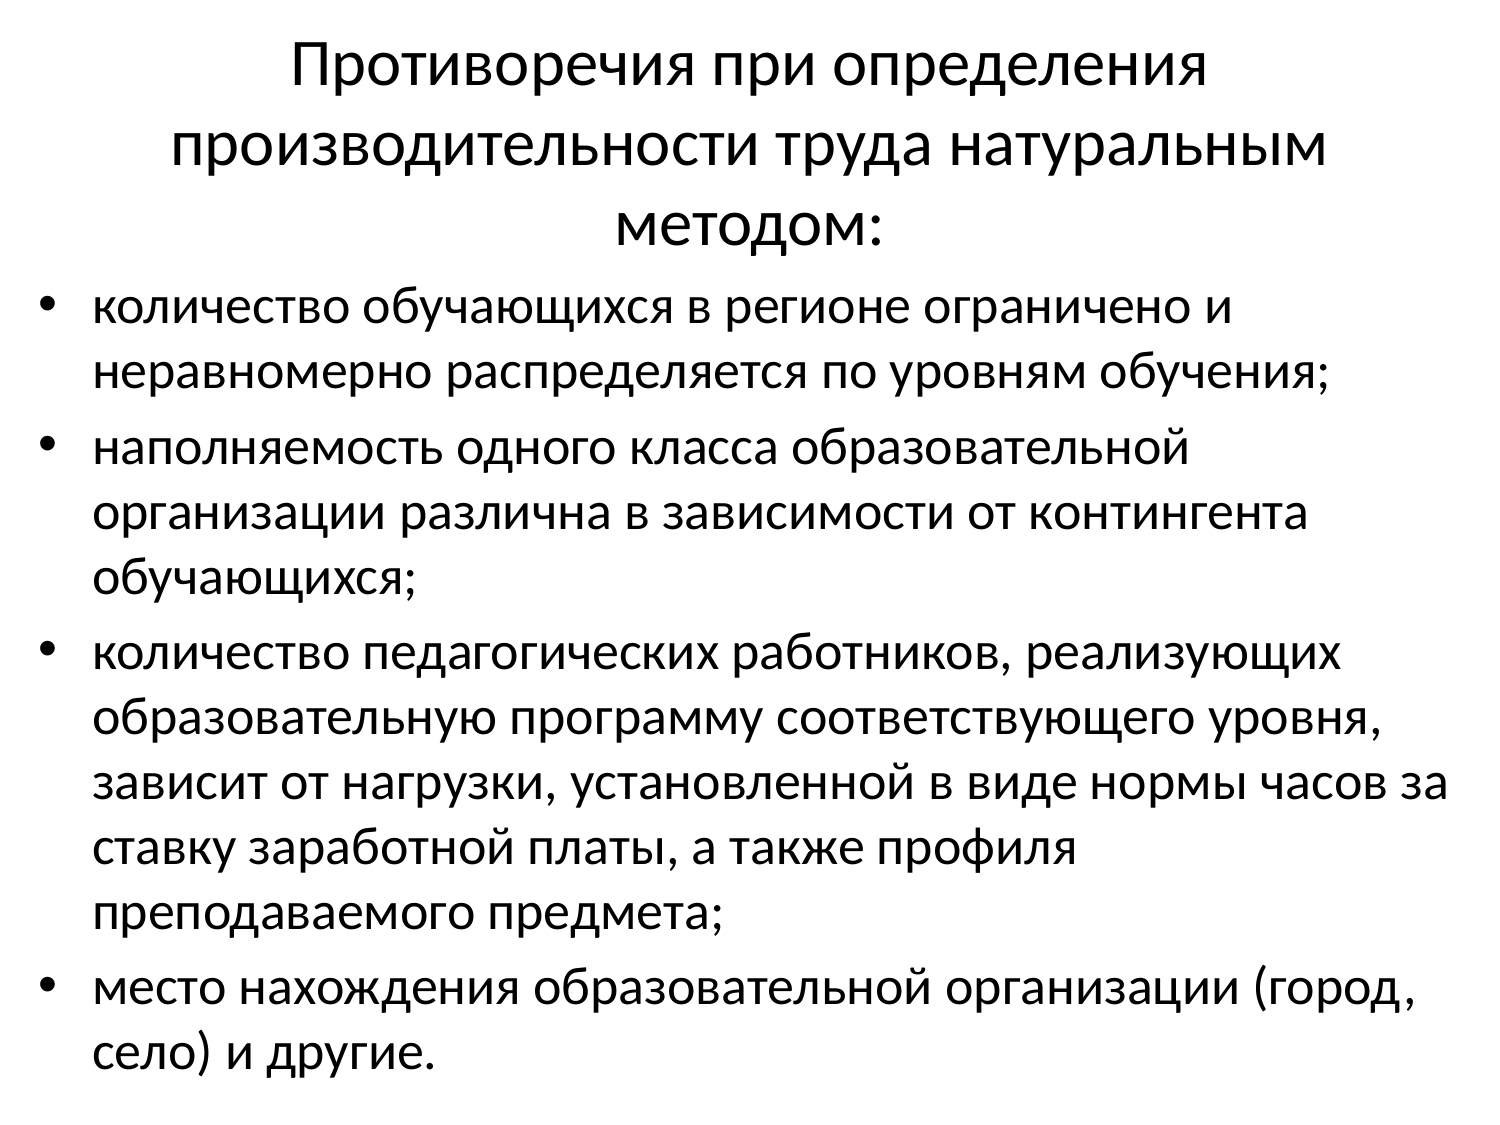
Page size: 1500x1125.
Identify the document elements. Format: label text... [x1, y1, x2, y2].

list количество обучающихся в регионе ограничено и неравномерно распределяется по уровням обучения; наполняемость одного класса образовательной организации различна в зависимости от контингента обучающихся; количество педагогических работников, реализующих образовательную программу соответствующего уровня, зависит от нагрузки, установленной в виде нормы часов за ставку заработной платы, а также профиля преподаваемого предмета; место нахождения образовательной организации (город, село) и другие. [23, 262, 1477, 1090]
title Противоречия при определения производительности труда натуральным методом: [75, 45, 1425, 233]
